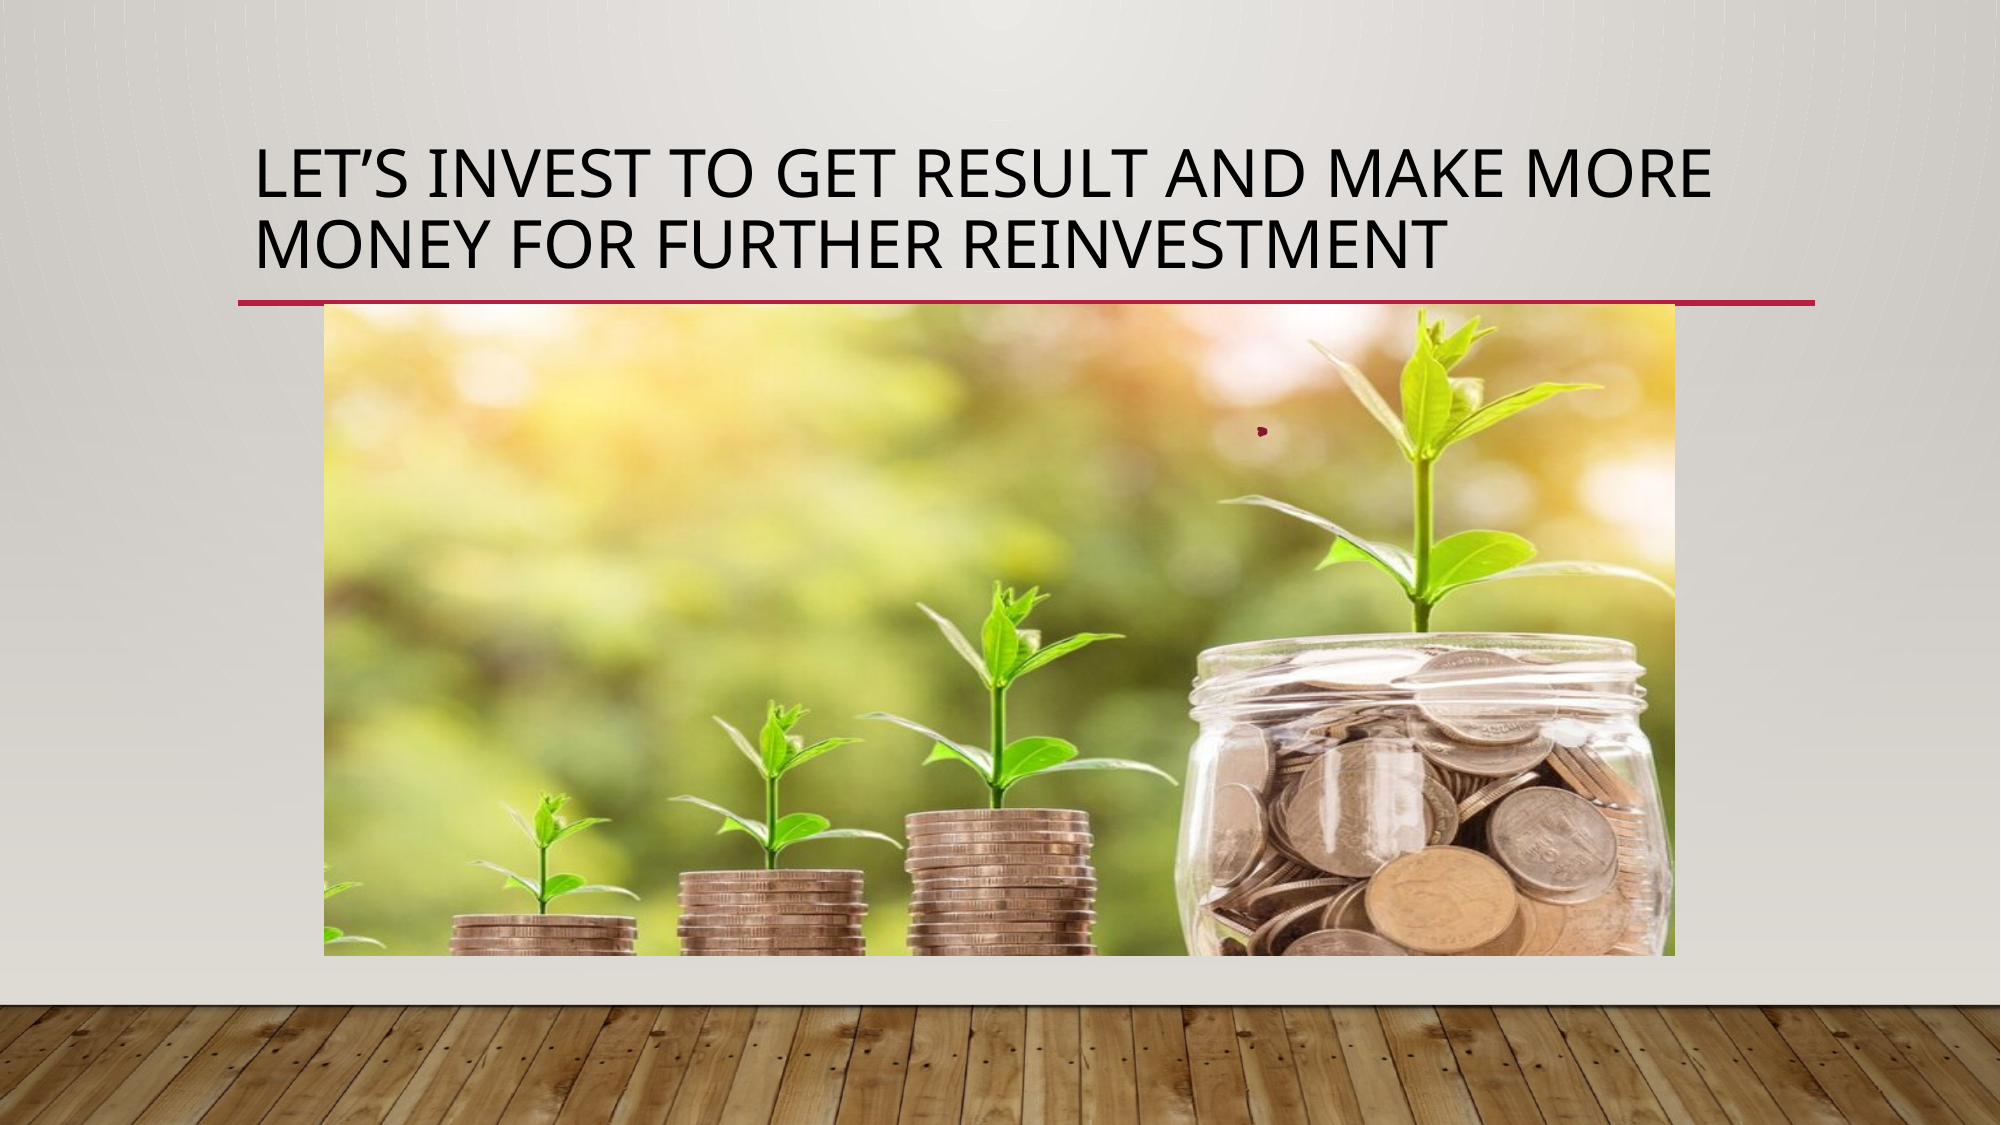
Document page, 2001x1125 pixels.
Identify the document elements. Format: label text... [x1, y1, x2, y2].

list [324, 303, 1676, 956]
title Let’s invest to get result and make more money for further reinvestment [238, 131, 1814, 305]
picture [0, 1005, 2000, 1125]
